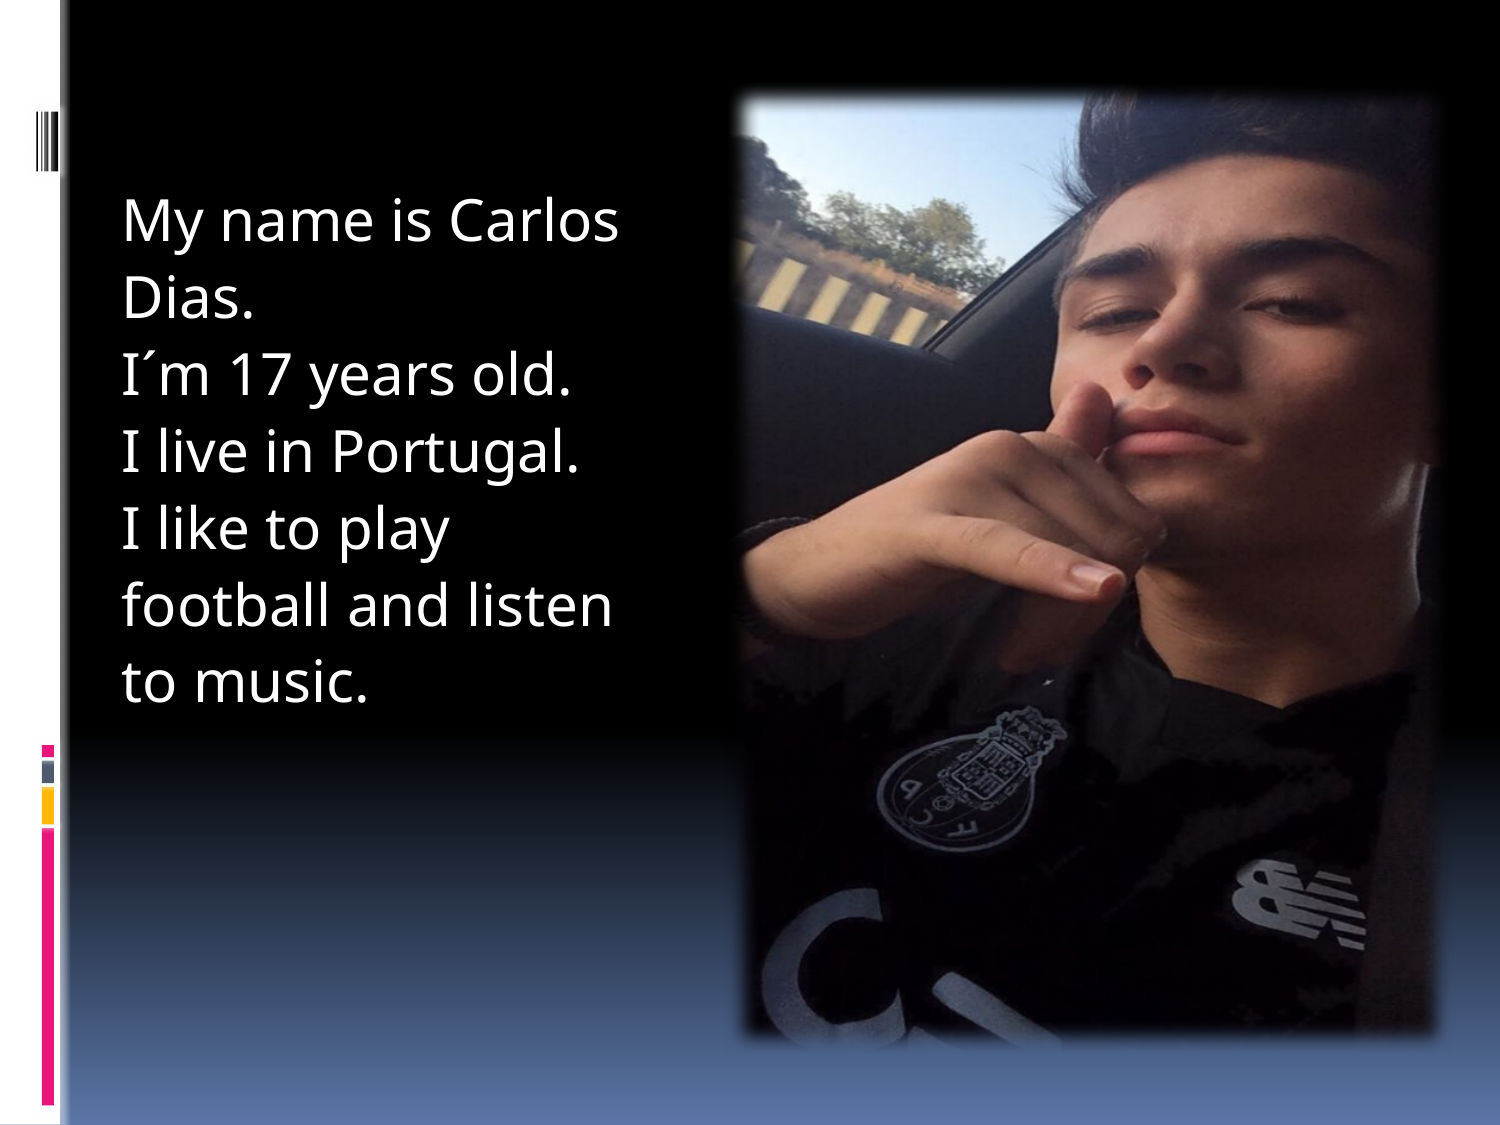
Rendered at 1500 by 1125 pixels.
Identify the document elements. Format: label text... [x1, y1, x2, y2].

subtitle My name is Carlos Dias. I´m 17 years old. I live in Portugal. I like to play football and listen to music. [105, 117, 680, 832]
picture [726, 81, 1454, 1056]
